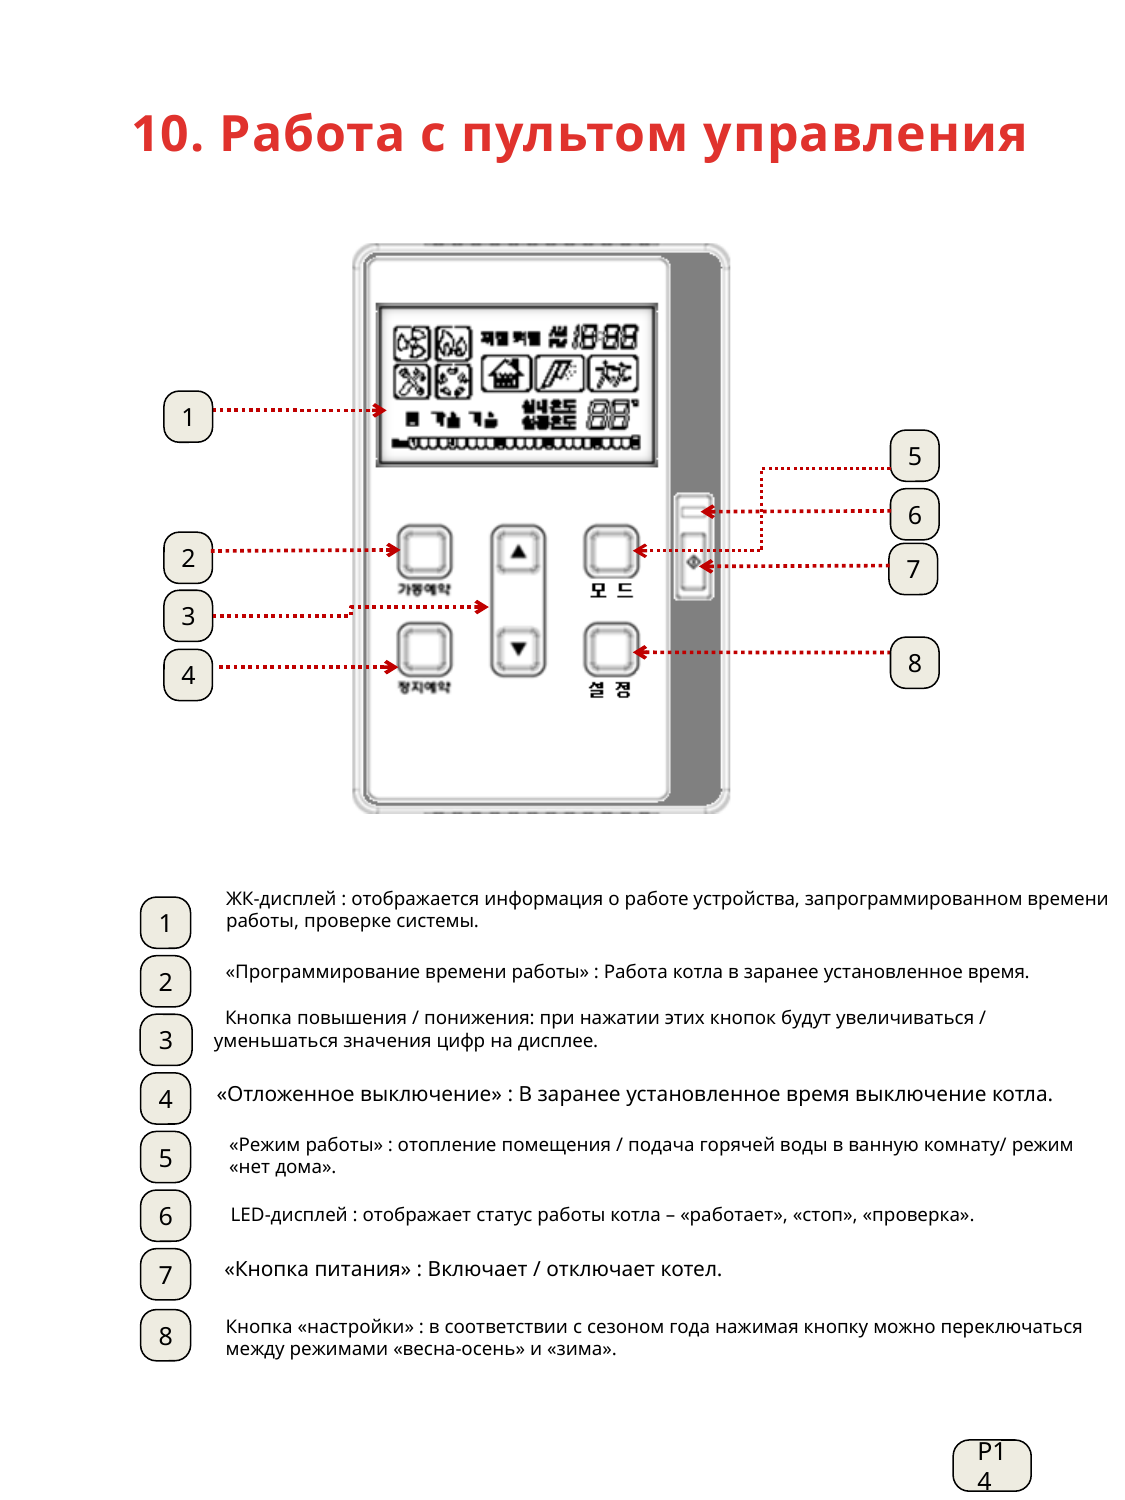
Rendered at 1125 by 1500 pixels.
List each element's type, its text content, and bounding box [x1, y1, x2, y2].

text_box Кнопка повышения / понижения: при нажатии этих кнопок будут увеличиваться / уменьшаться значения цифр на дисплее. [199, 996, 1125, 1059]
text_box 5 [140, 1131, 191, 1183]
text_box 4 [163, 649, 213, 701]
picture [351, 242, 732, 814]
text_box 7 [140, 1248, 191, 1300]
text_box 6 [140, 1190, 191, 1242]
text_box «Отложенное выключение» : В заранее установленное время выключение котла. [201, 1072, 1068, 1113]
text_box 1 [163, 391, 213, 443]
text_box ЖК-дисплей : отображается информация о работе устройства, запрограммированном времени работы, проверке системы. [211, 878, 1125, 939]
text_box Кнопка «настройки» : в соответствии с сезоном года нажимая кнопку можно переключаться между режимами «весна-осень» и «зима». [210, 1307, 1125, 1367]
text_box 4 [140, 1072, 191, 1125]
text_box 6 [894, 488, 940, 540]
text_box 3 [140, 1014, 193, 1066]
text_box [212, 606, 490, 617]
text_box 10. Работа с пультом управления [35, 93, 1125, 169]
text_box 7 [888, 543, 938, 595]
text_box 5 [890, 430, 940, 482]
text_box P14 [953, 1439, 1032, 1492]
text_box 8 [140, 1309, 191, 1361]
text_box LED-дисплей : отображает статус работы котла – «работает», «стоп», «проверка». [210, 1195, 1102, 1233]
text_box 1 [140, 897, 191, 949]
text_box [632, 468, 891, 551]
text_box 3 [163, 590, 213, 642]
text_box 2 [140, 955, 191, 1007]
text_box 8 [890, 637, 940, 689]
text_box «Программирование времени работы» : Работа котла в заранее установленное время. [210, 952, 1125, 990]
text_box 2 [163, 532, 213, 584]
text_box «Кнопка питания» : Включает / отключает котел. [209, 1248, 743, 1289]
text_box «Режим работы» : отопление помещения / подача горячей воды в ванную комнату/ режим «нет дома». [214, 1124, 1125, 1185]
